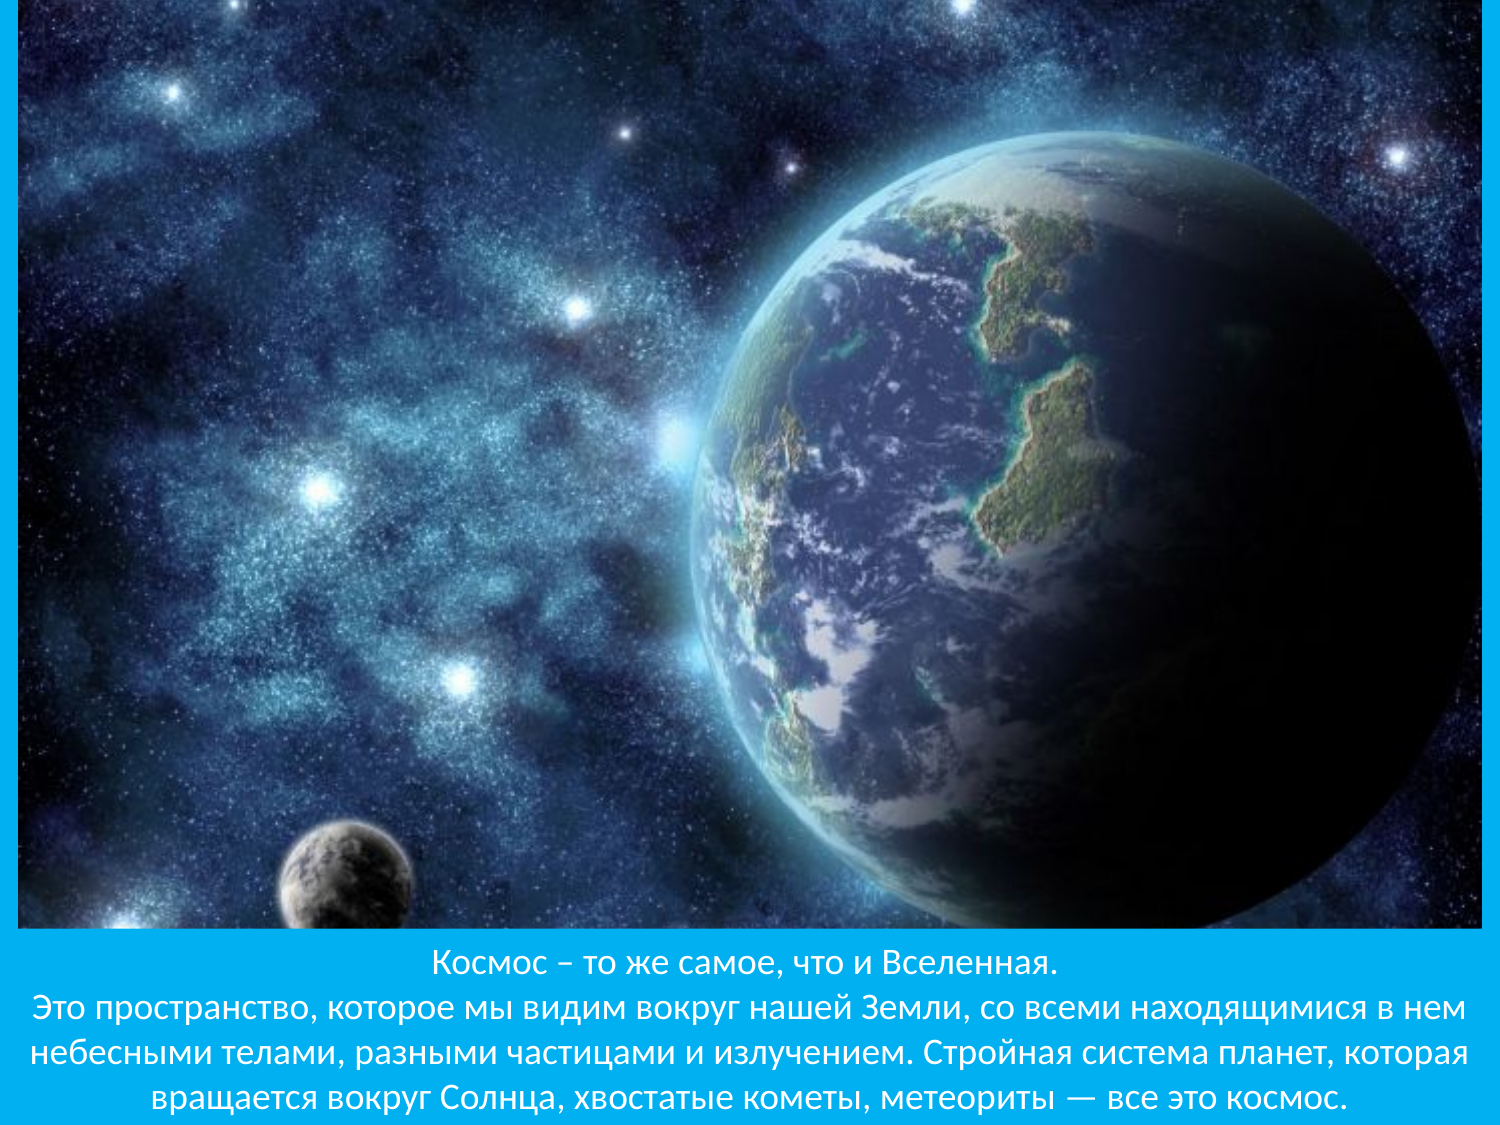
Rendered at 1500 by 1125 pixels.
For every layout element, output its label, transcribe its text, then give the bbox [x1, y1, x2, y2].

title Космос – то же самое, что и Вселенная. Это пространство, которое мы видим вокруг нашей Земли, со всеми находящимися в нем небесными телами, разными частицами и излучением. Стройная система планет, которая вращается вокруг Солнца, хвостатые кометы, метеориты — все это космос. [0, 928, 1500, 1125]
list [17, 0, 1483, 941]
